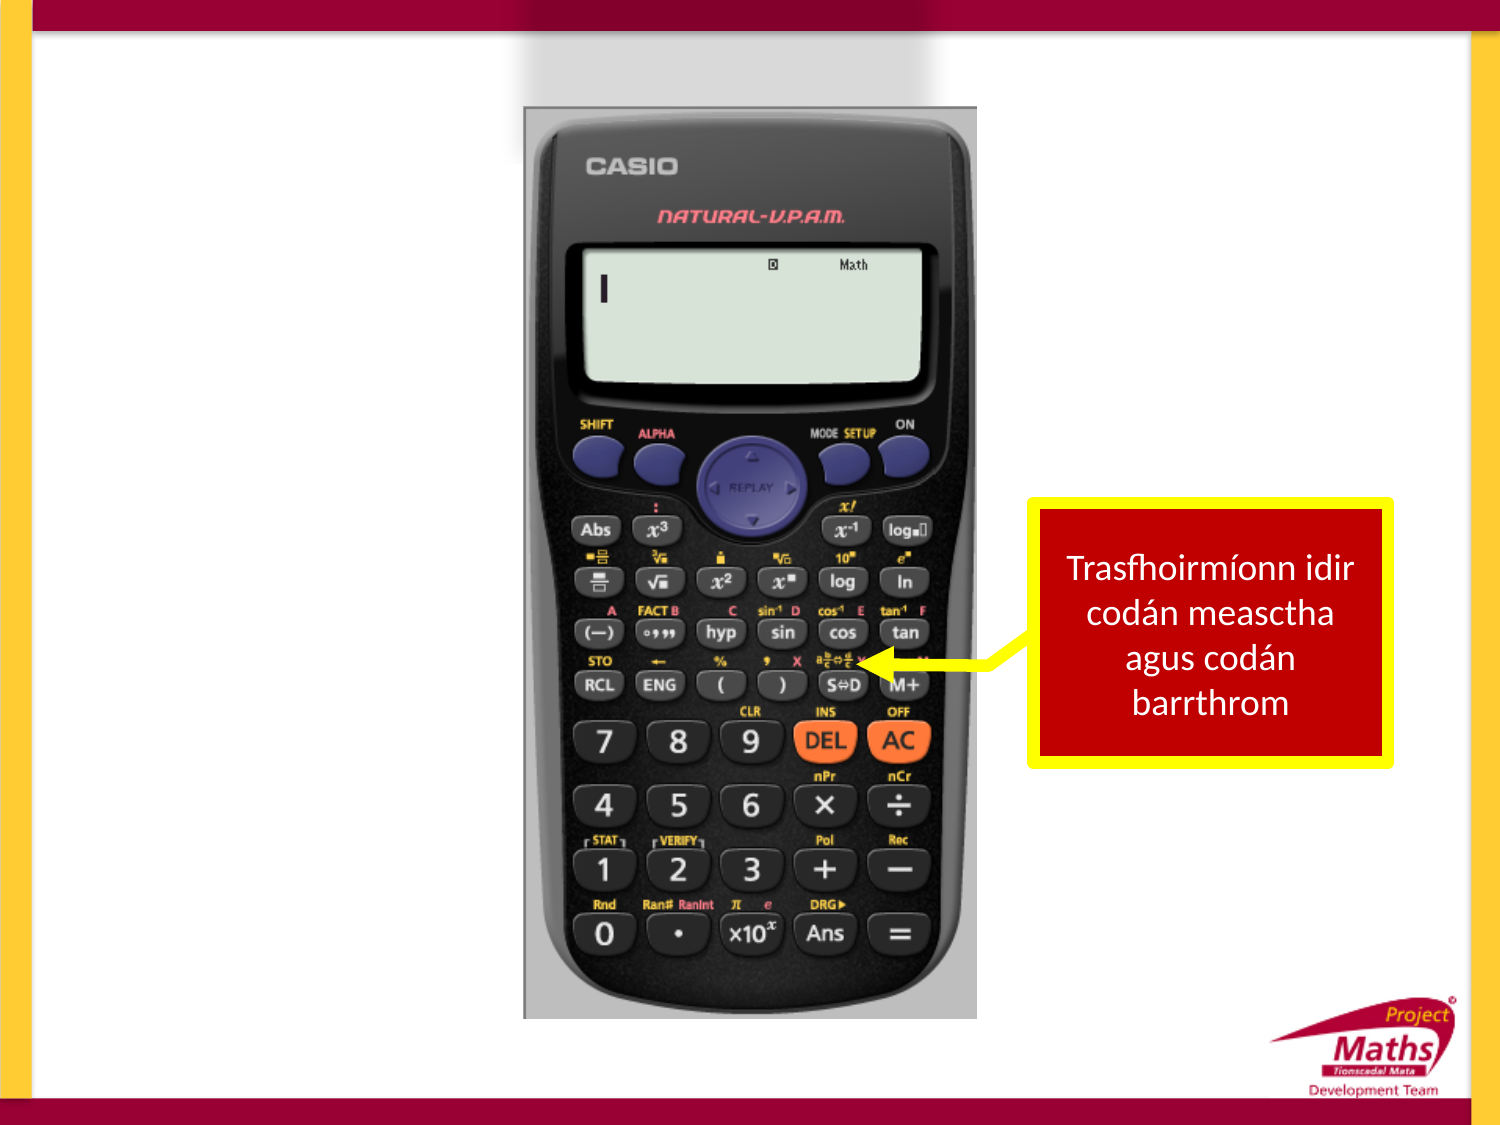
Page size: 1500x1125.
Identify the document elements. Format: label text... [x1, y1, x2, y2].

picture [523, 106, 977, 1019]
text_box Trasfhoirmíonn idir codán measctha agus codán barrthrom [856, 501, 1390, 765]
picture [1269, 987, 1466, 1098]
